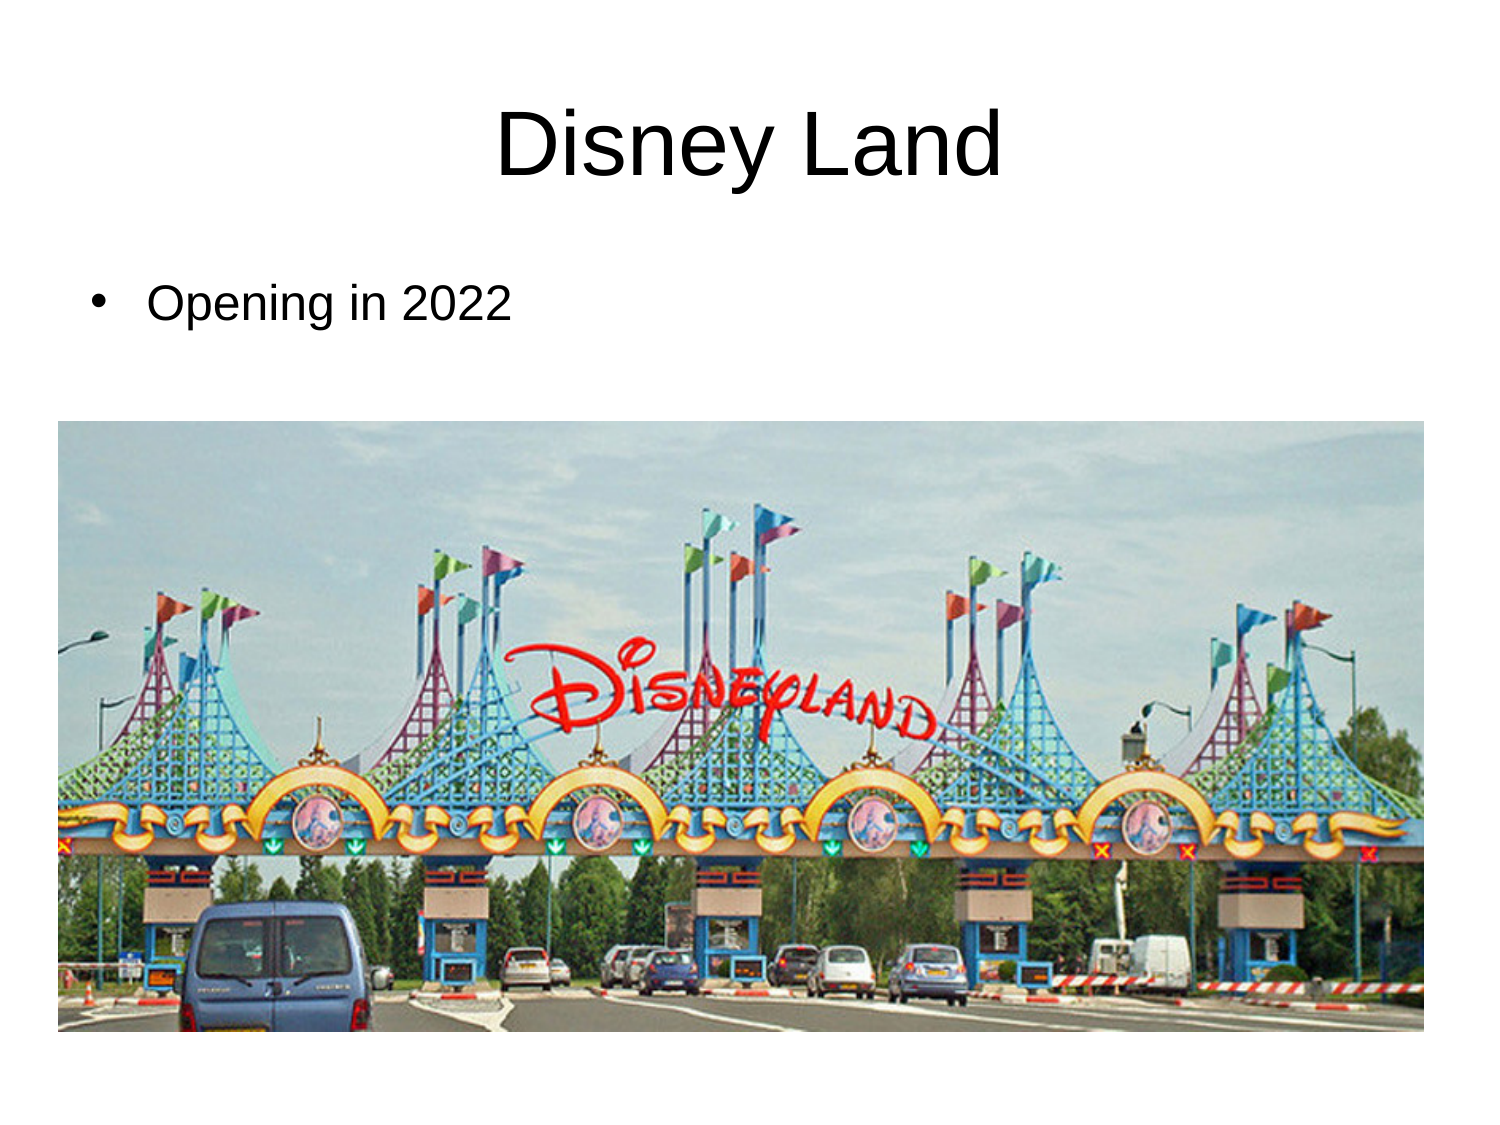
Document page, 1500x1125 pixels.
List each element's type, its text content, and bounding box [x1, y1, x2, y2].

title Disney Land [75, 45, 1425, 233]
list Opening in 2022 [75, 262, 738, 364]
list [58, 421, 1424, 1032]
